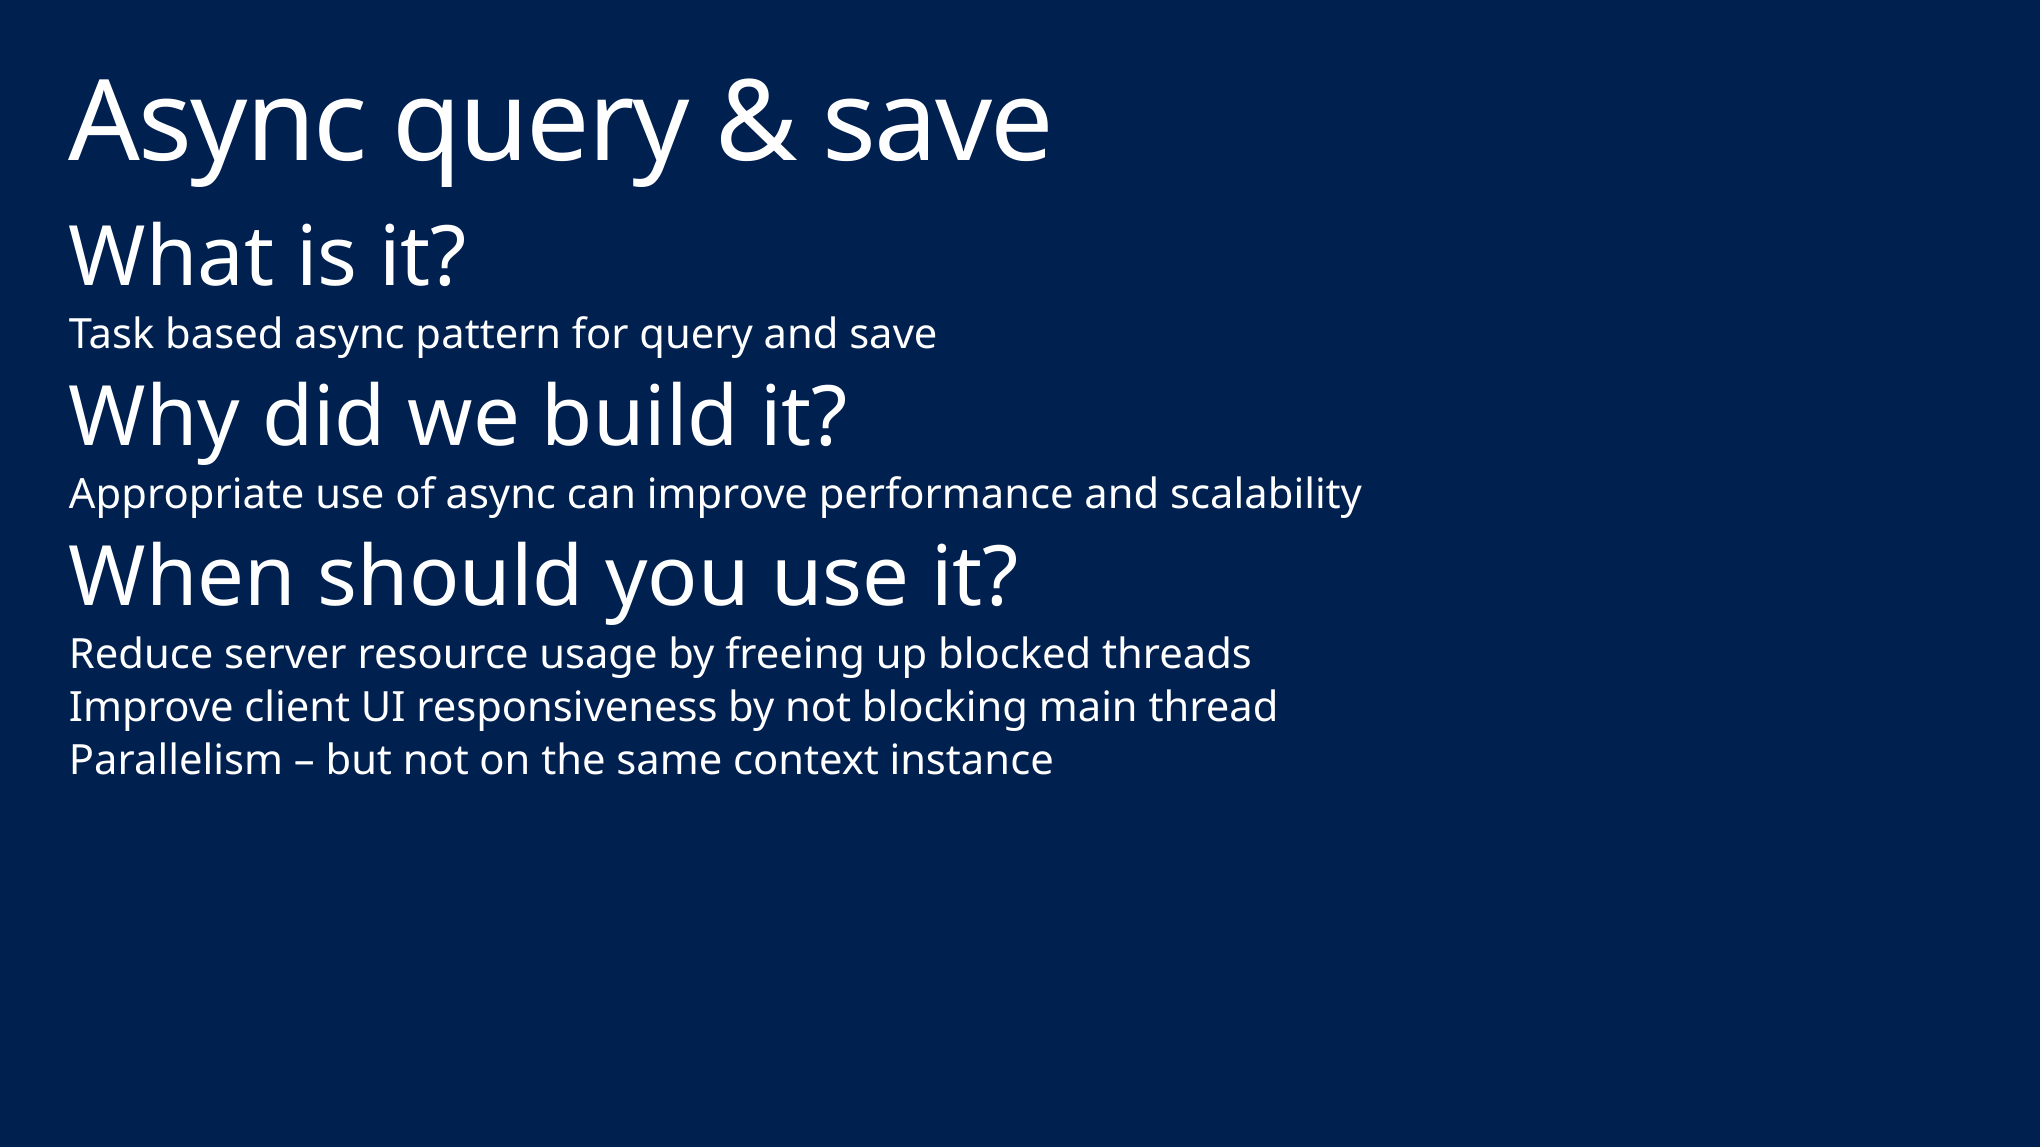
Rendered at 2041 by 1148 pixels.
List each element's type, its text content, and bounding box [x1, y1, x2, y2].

list What is it? Task based async pattern for query and save Why did we build it? Appropriate use of async can improve performance and scalability When should you use it? Reduce server resource usage by freeing up blocked threads Improve client UI responsiveness by not blocking main thread Parallelism – but not on the same context instance [45, 198, 1996, 820]
title Async query & save [45, 48, 1996, 198]
